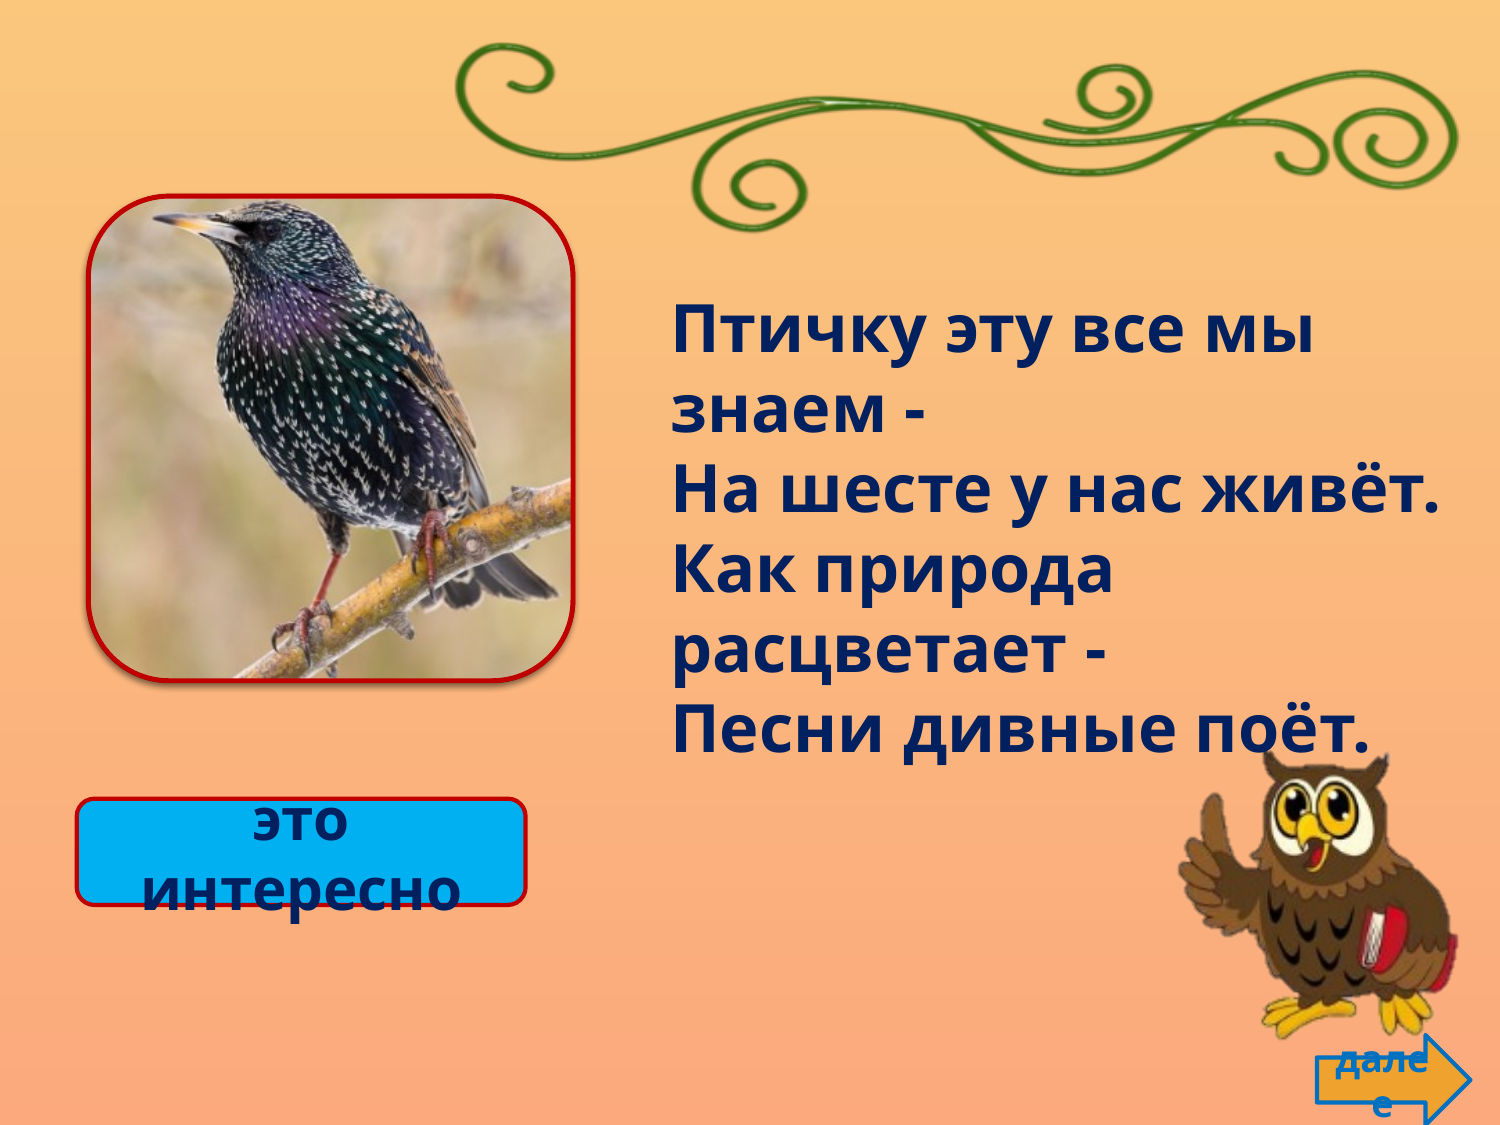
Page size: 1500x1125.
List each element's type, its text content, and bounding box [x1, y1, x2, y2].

picture [1163, 739, 1463, 1051]
text_box далее [1314, 1059, 1473, 1125]
text_box это интересно [74, 796, 528, 908]
text_box Птичку эту все мы знаем - На шесте у нас живёт. Как природа расцветает - Песни дивные поёт. [655, 278, 1483, 854]
text_box [86, 194, 575, 683]
picture [454, 42, 1461, 236]
